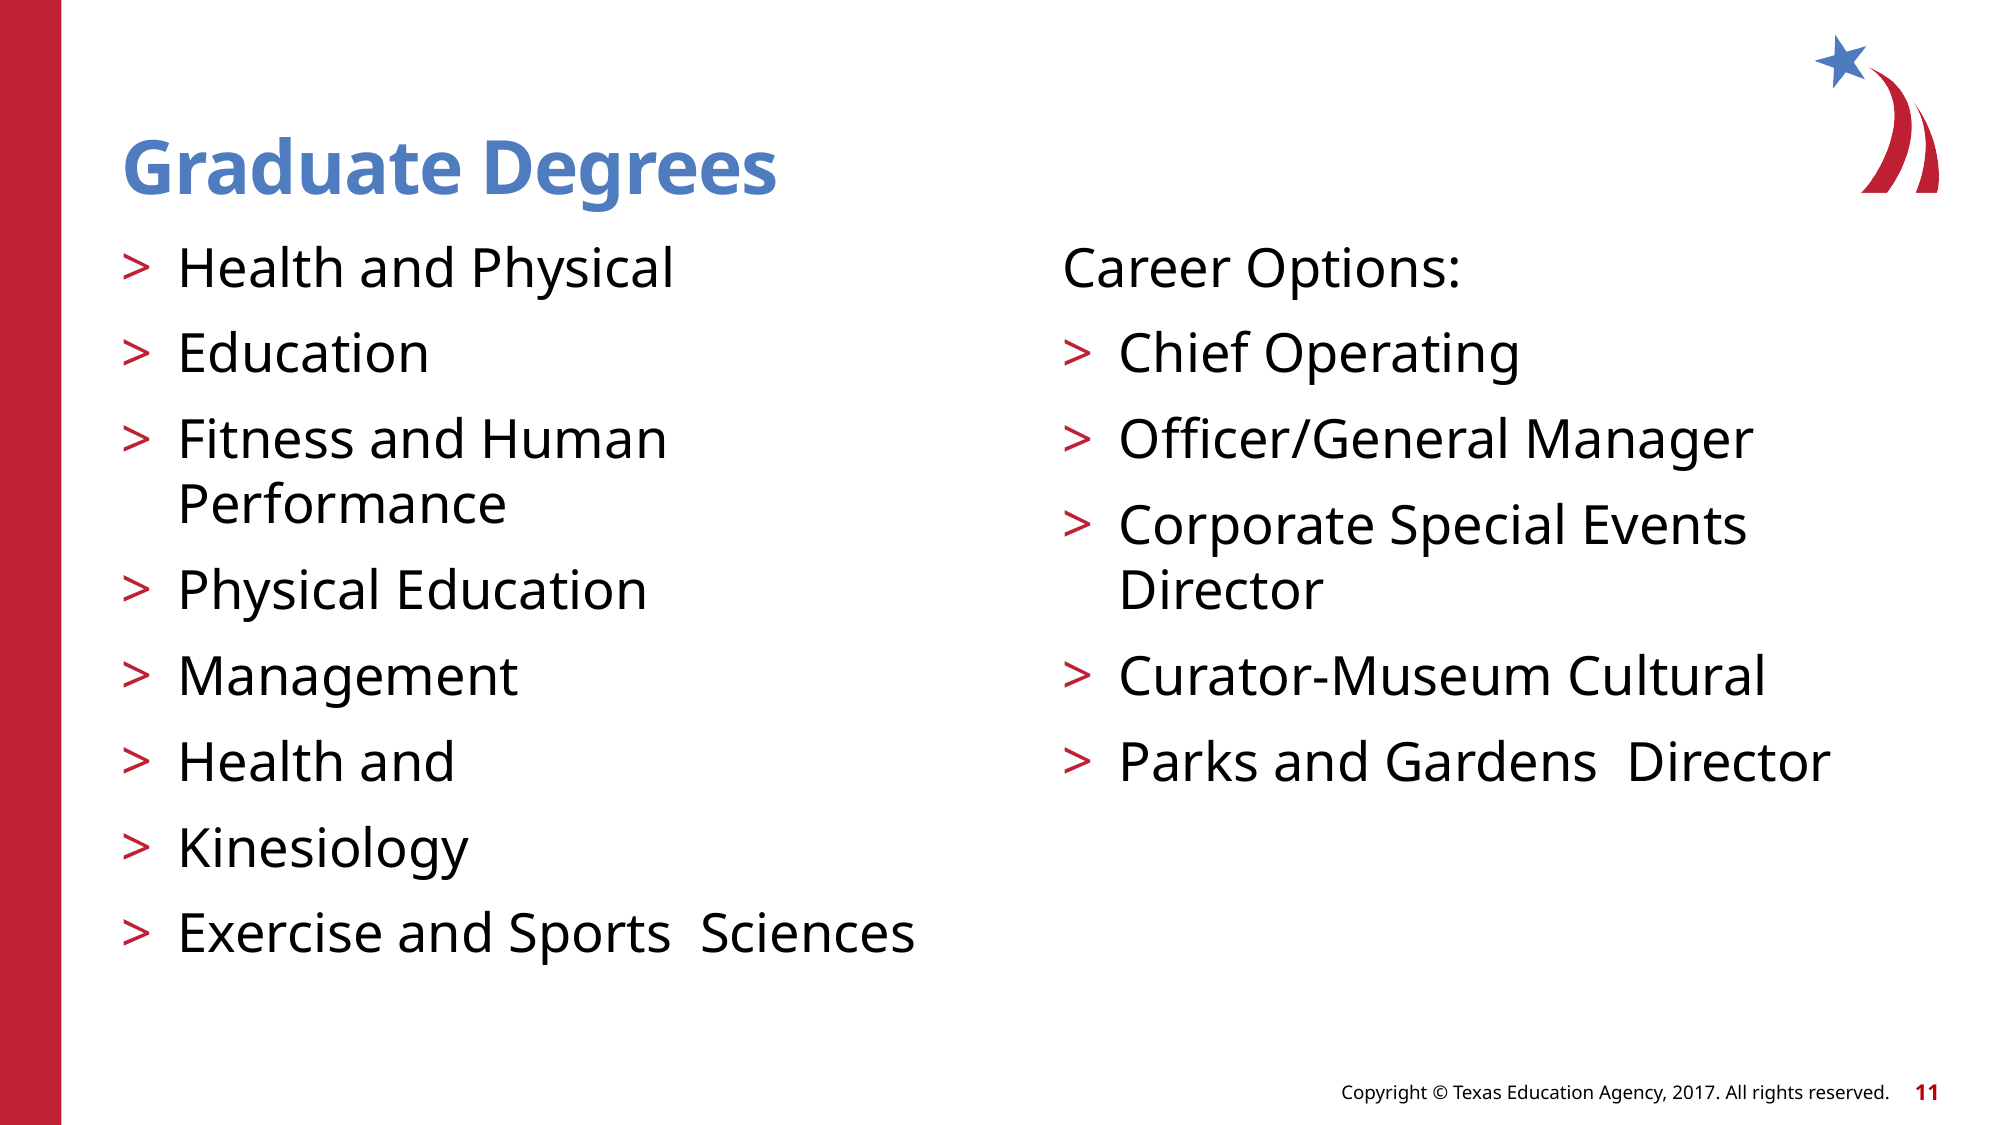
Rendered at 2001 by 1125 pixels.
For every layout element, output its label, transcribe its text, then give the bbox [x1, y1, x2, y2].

title Graduate Degrees [121, 66, 1772, 211]
list Health and Physical Education Fitness and Human Performance Physical Education Management Health and Kinesiology Exercise and Sports Sciences [121, 233, 996, 1010]
list Career Options: Chief Operating Officer/General Manager Corporate Special Events Director Curator-Museum Cultural Parks and Gardens Director [1062, 233, 1937, 1010]
picture [1814, 34, 1939, 193]
